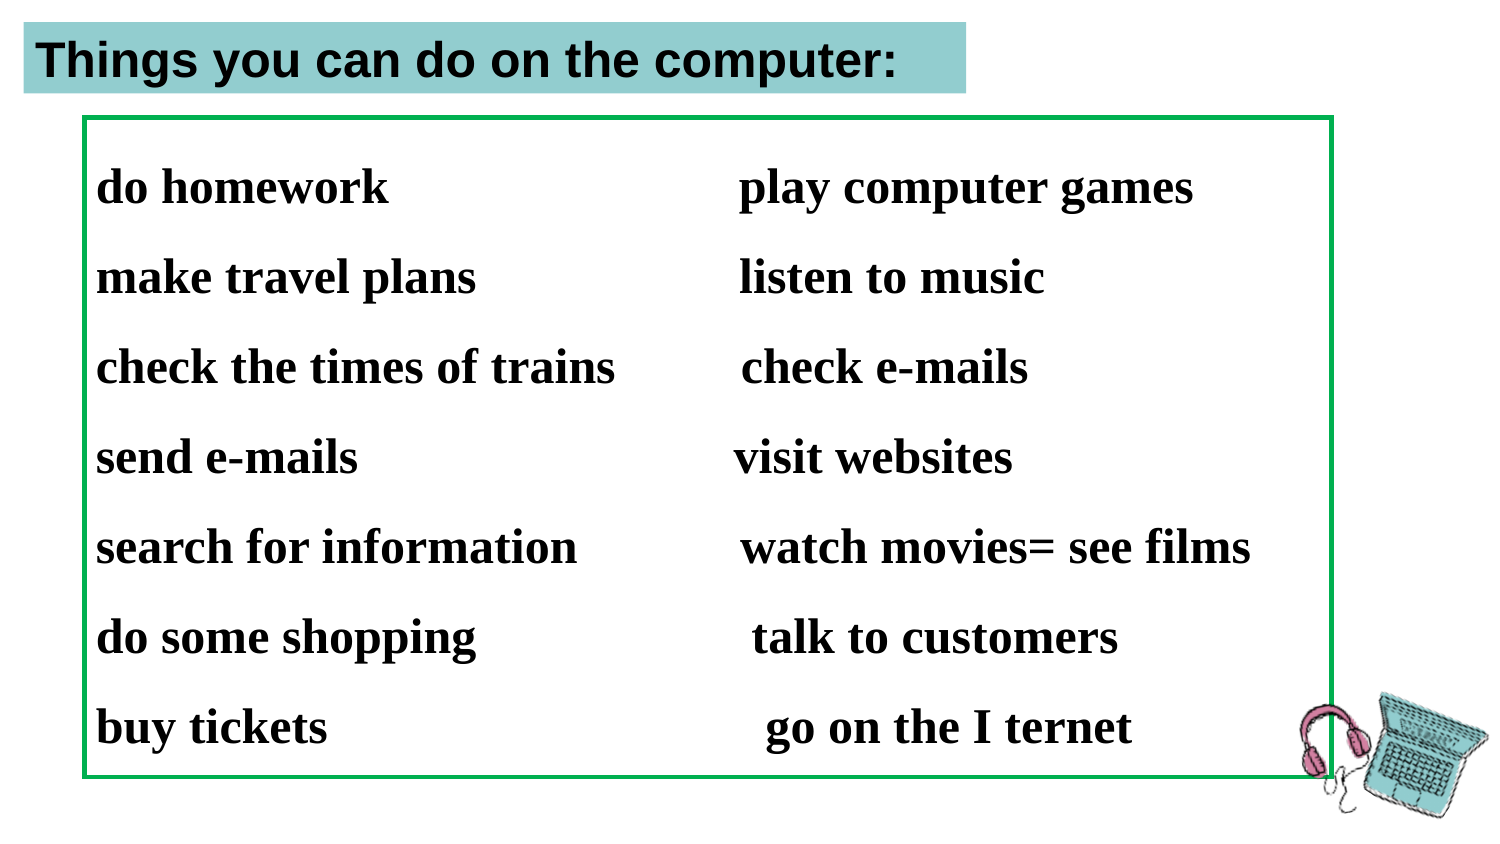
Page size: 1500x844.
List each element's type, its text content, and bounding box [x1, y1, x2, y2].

list do homework play computer games make travel plans listen to music check the times of trains check e-mails send e-mails visit websites search for information watch movies= see films do some shopping talk to customers buy tickets go on the I ternet [84, 117, 1332, 778]
text_box Things you can do on the computer: [23, 22, 967, 94]
picture [1292, 673, 1494, 832]
